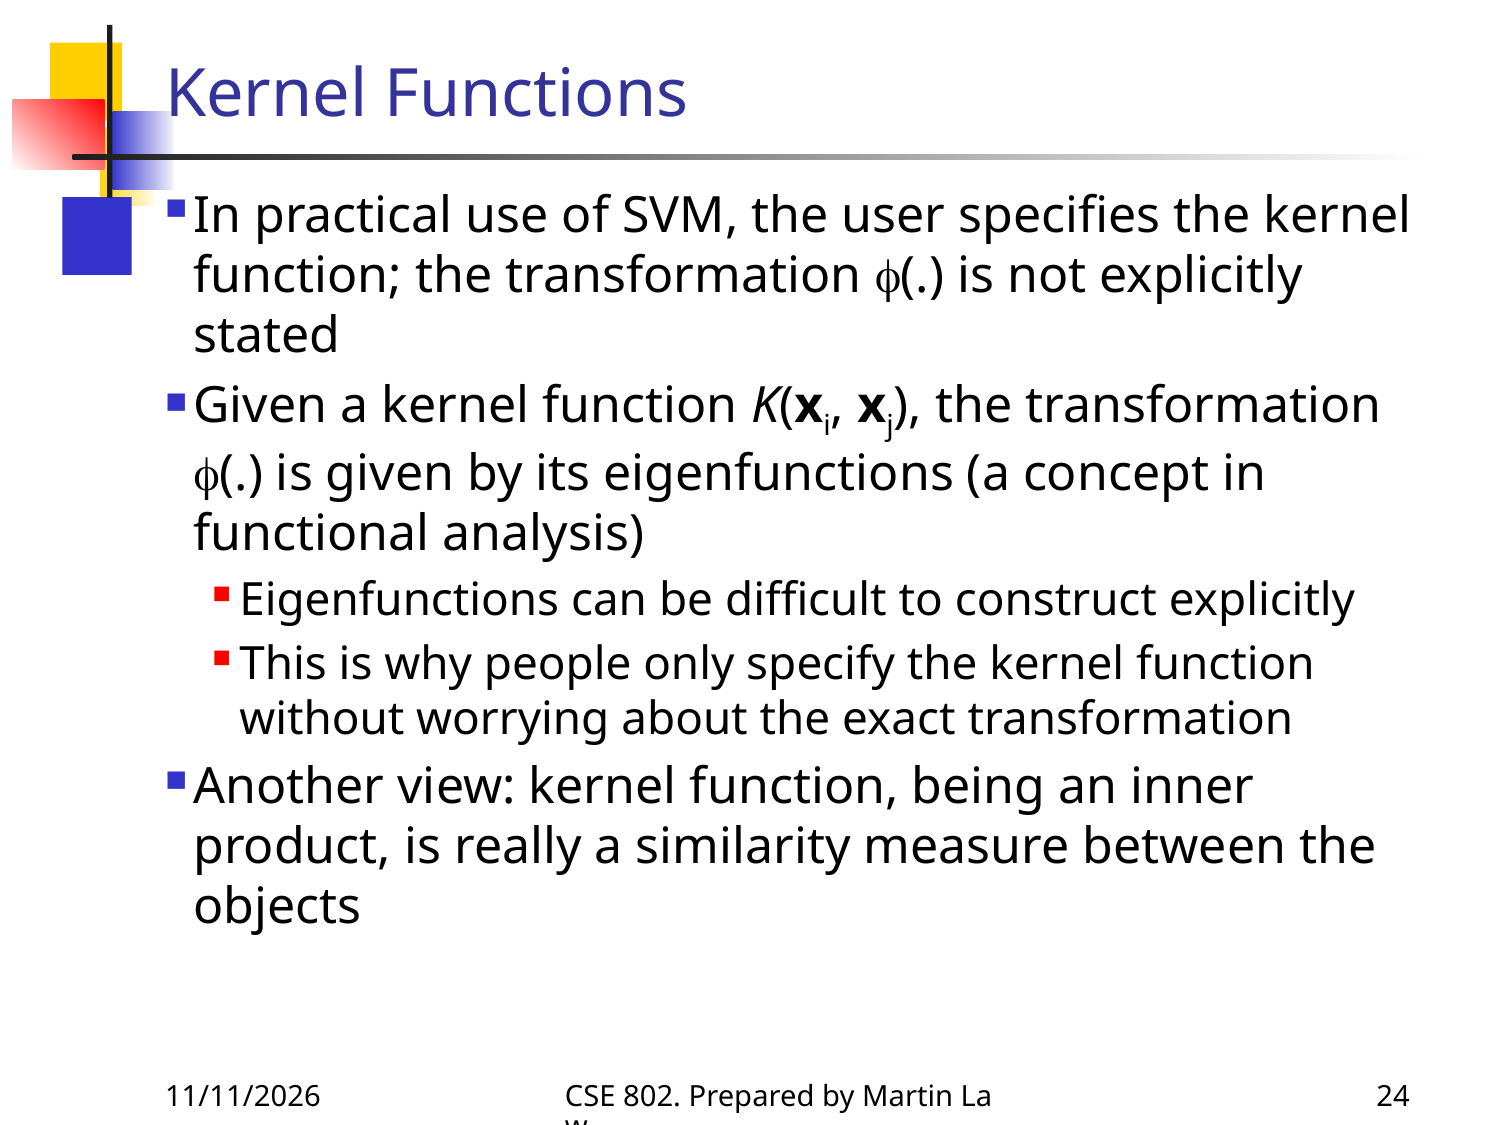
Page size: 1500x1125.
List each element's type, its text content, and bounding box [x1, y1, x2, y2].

footer CSE 802. Prepared by Martin Law [549, 1074, 1026, 1125]
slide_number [149, 1074, 463, 1125]
list In practical use of SVM, the user specifies the kernel function; the transformation f(.) is not explicitly stated Given a kernel function K(xi, xj), the transformation f(.) is given by its eigenfunctions (a concept in functional analysis) Eigenfunctions can be difficult to construct explicitly This is why people only specify the kernel function without worrying about the exact transformation Another view: kernel function, being an inner product, is really a similarity measure between the objects [149, 174, 1470, 1051]
slide_number 24 [1112, 1074, 1426, 1125]
title Kernel Functions [149, 12, 1468, 138]
